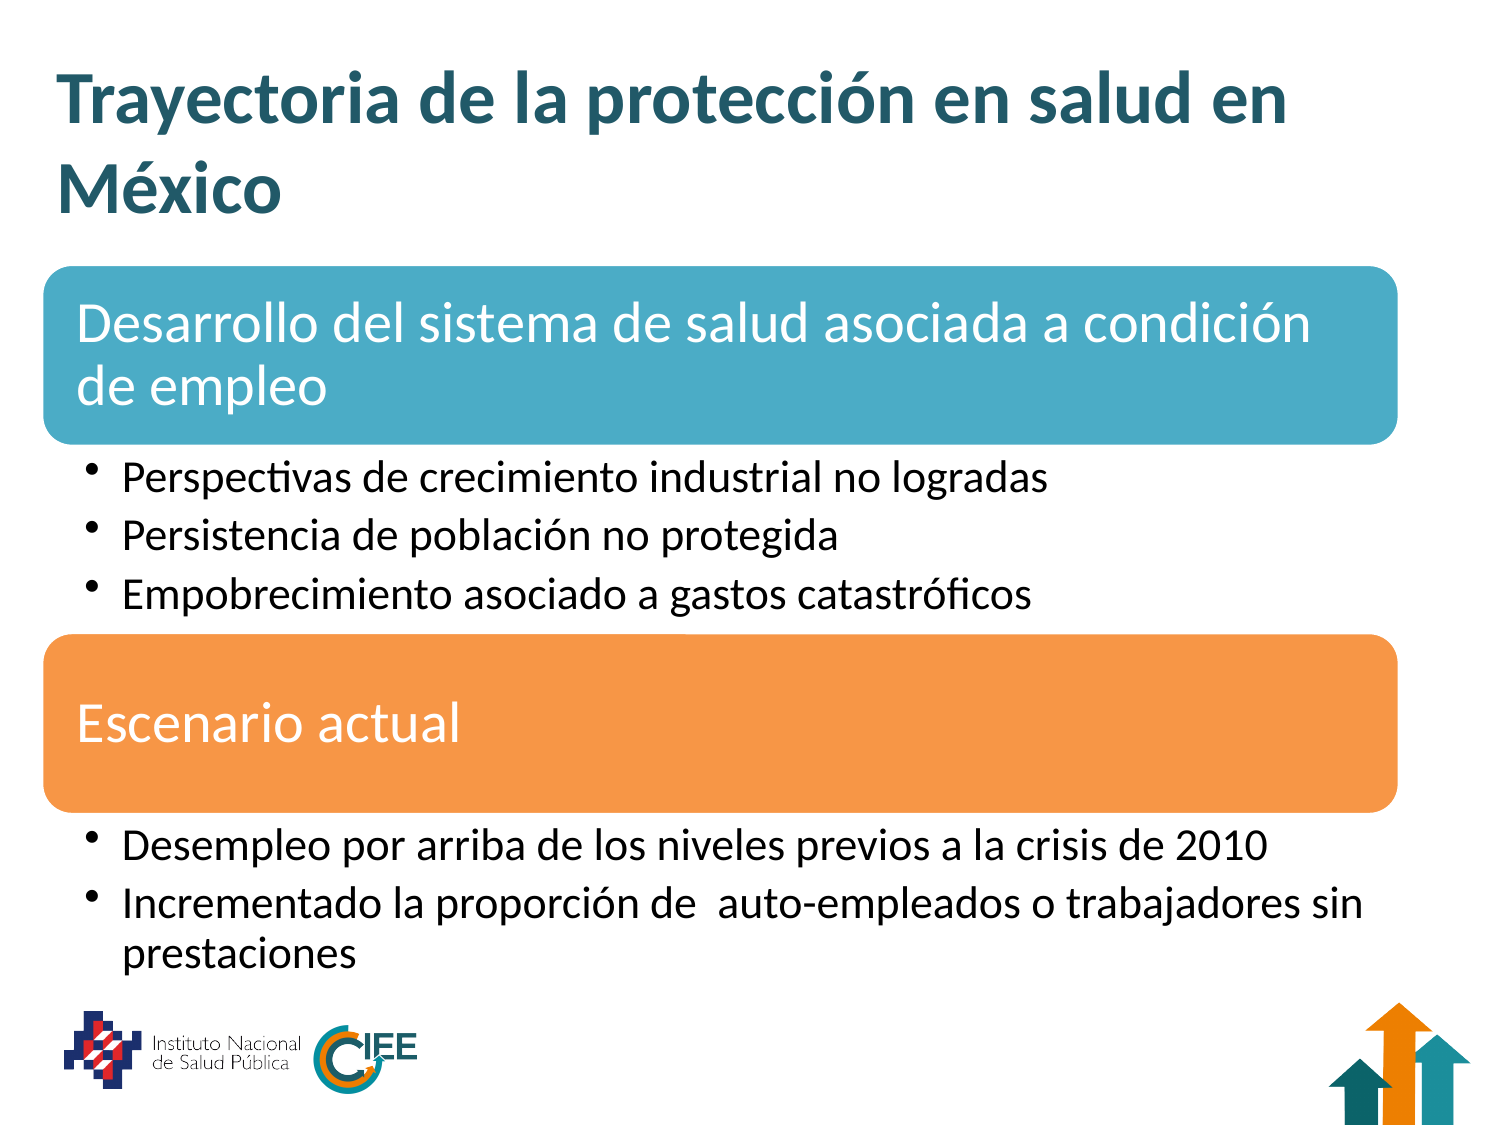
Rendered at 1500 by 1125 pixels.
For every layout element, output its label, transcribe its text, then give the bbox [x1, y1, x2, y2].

picture [1329, 1003, 1471, 1125]
picture [312, 1023, 420, 1095]
title Trayectoria de la protección en salud en México [41, 45, 1388, 233]
picture [64, 1011, 300, 1089]
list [41, 255, 1400, 1000]
